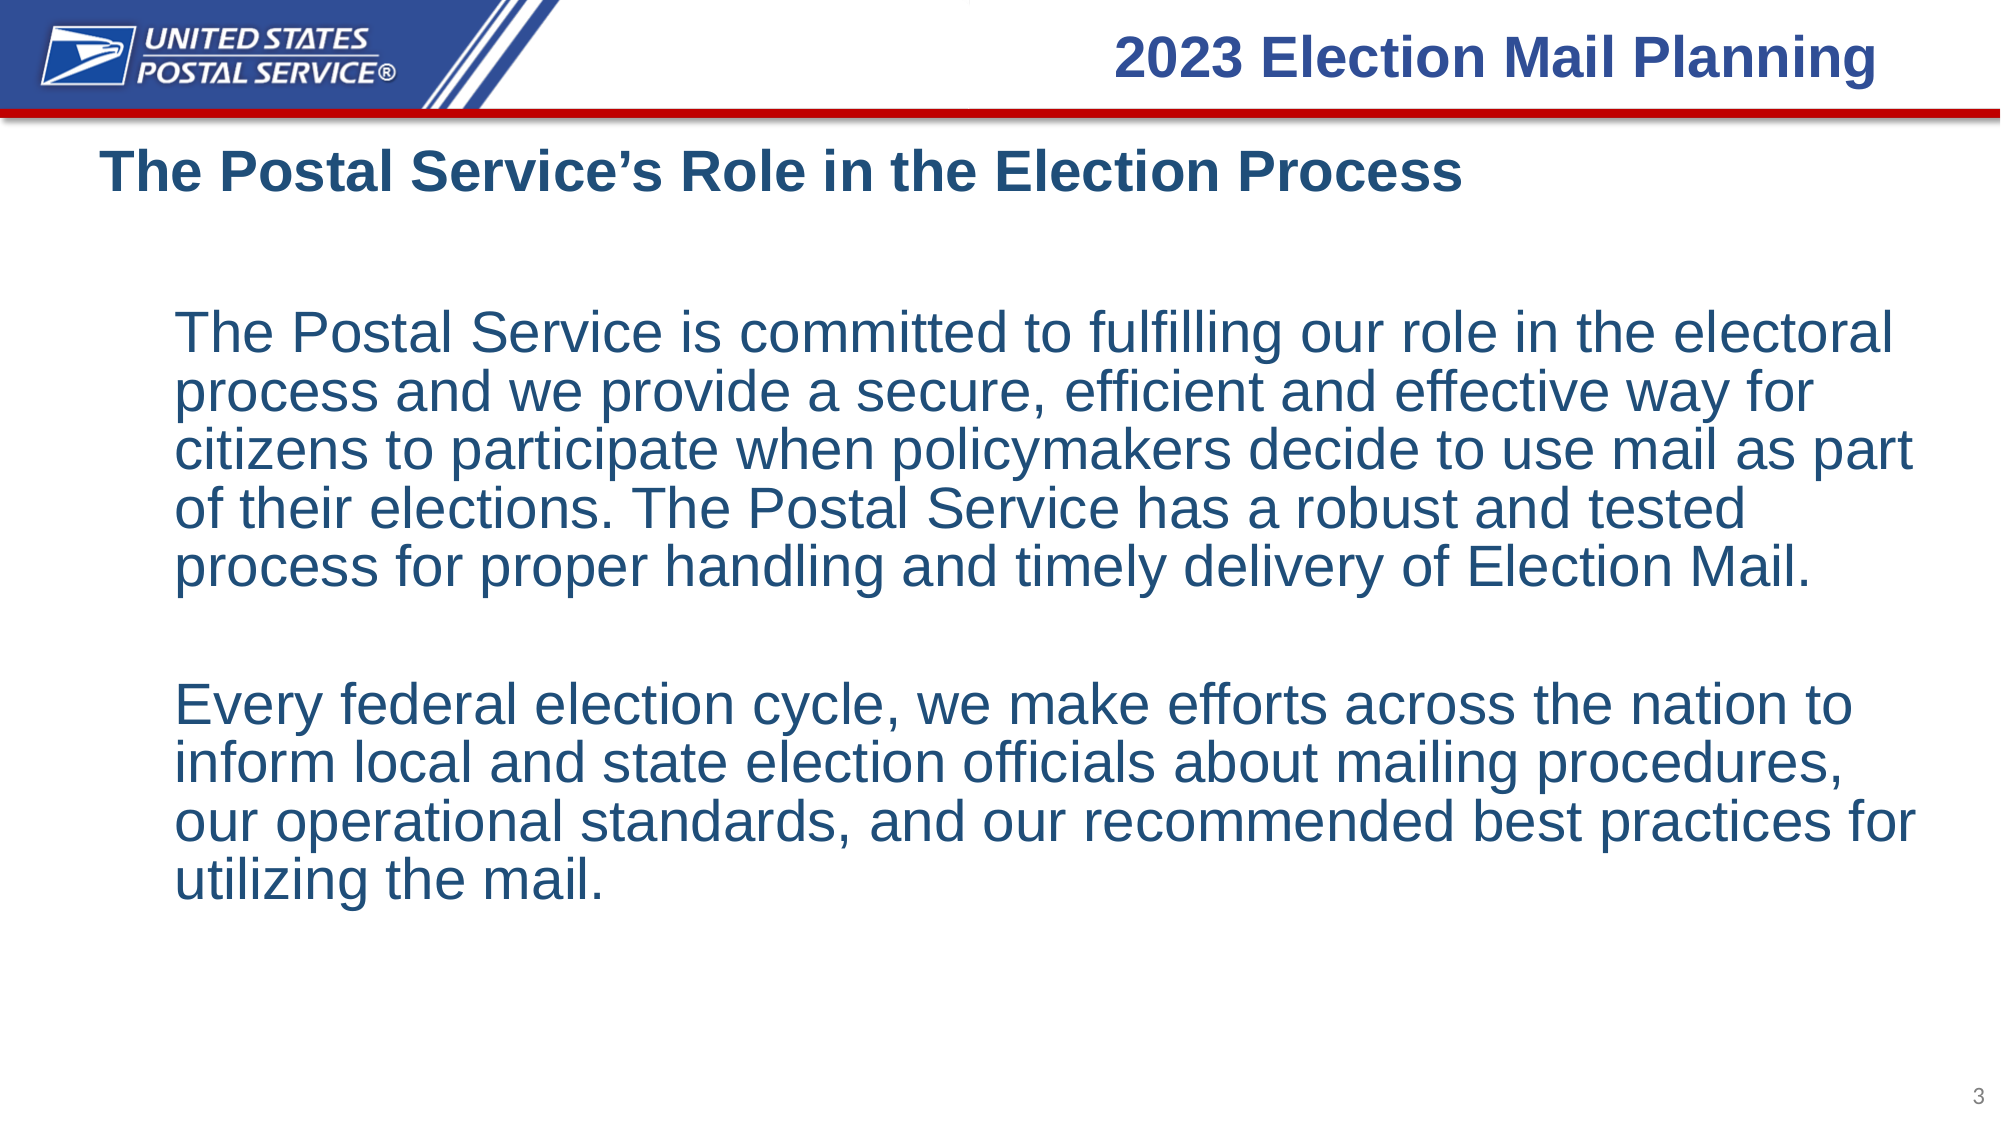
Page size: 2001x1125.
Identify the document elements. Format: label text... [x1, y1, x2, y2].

slide_number 3 [1550, 1065, 2000, 1125]
list The Postal Service’s Role in the Election Process The Postal Service is committed to fulfilling our role in the electoral process and we provide a secure, efficient and effective way for citizens to participate when policymakers decide to use mail as part of their elections. The Postal Service has a robust and tested process for proper handling and timely delivery of Election Mail. Every federal election cycle, we make efforts across the nation to inform local and state election officials about mailing procedures, our operational standards, and our recommended best practices for utilizing the mail. [84, 147, 1961, 1123]
text_box 2023 Election Mail Planning [598, 2, 1895, 115]
picture [0, 0, 2001, 131]
